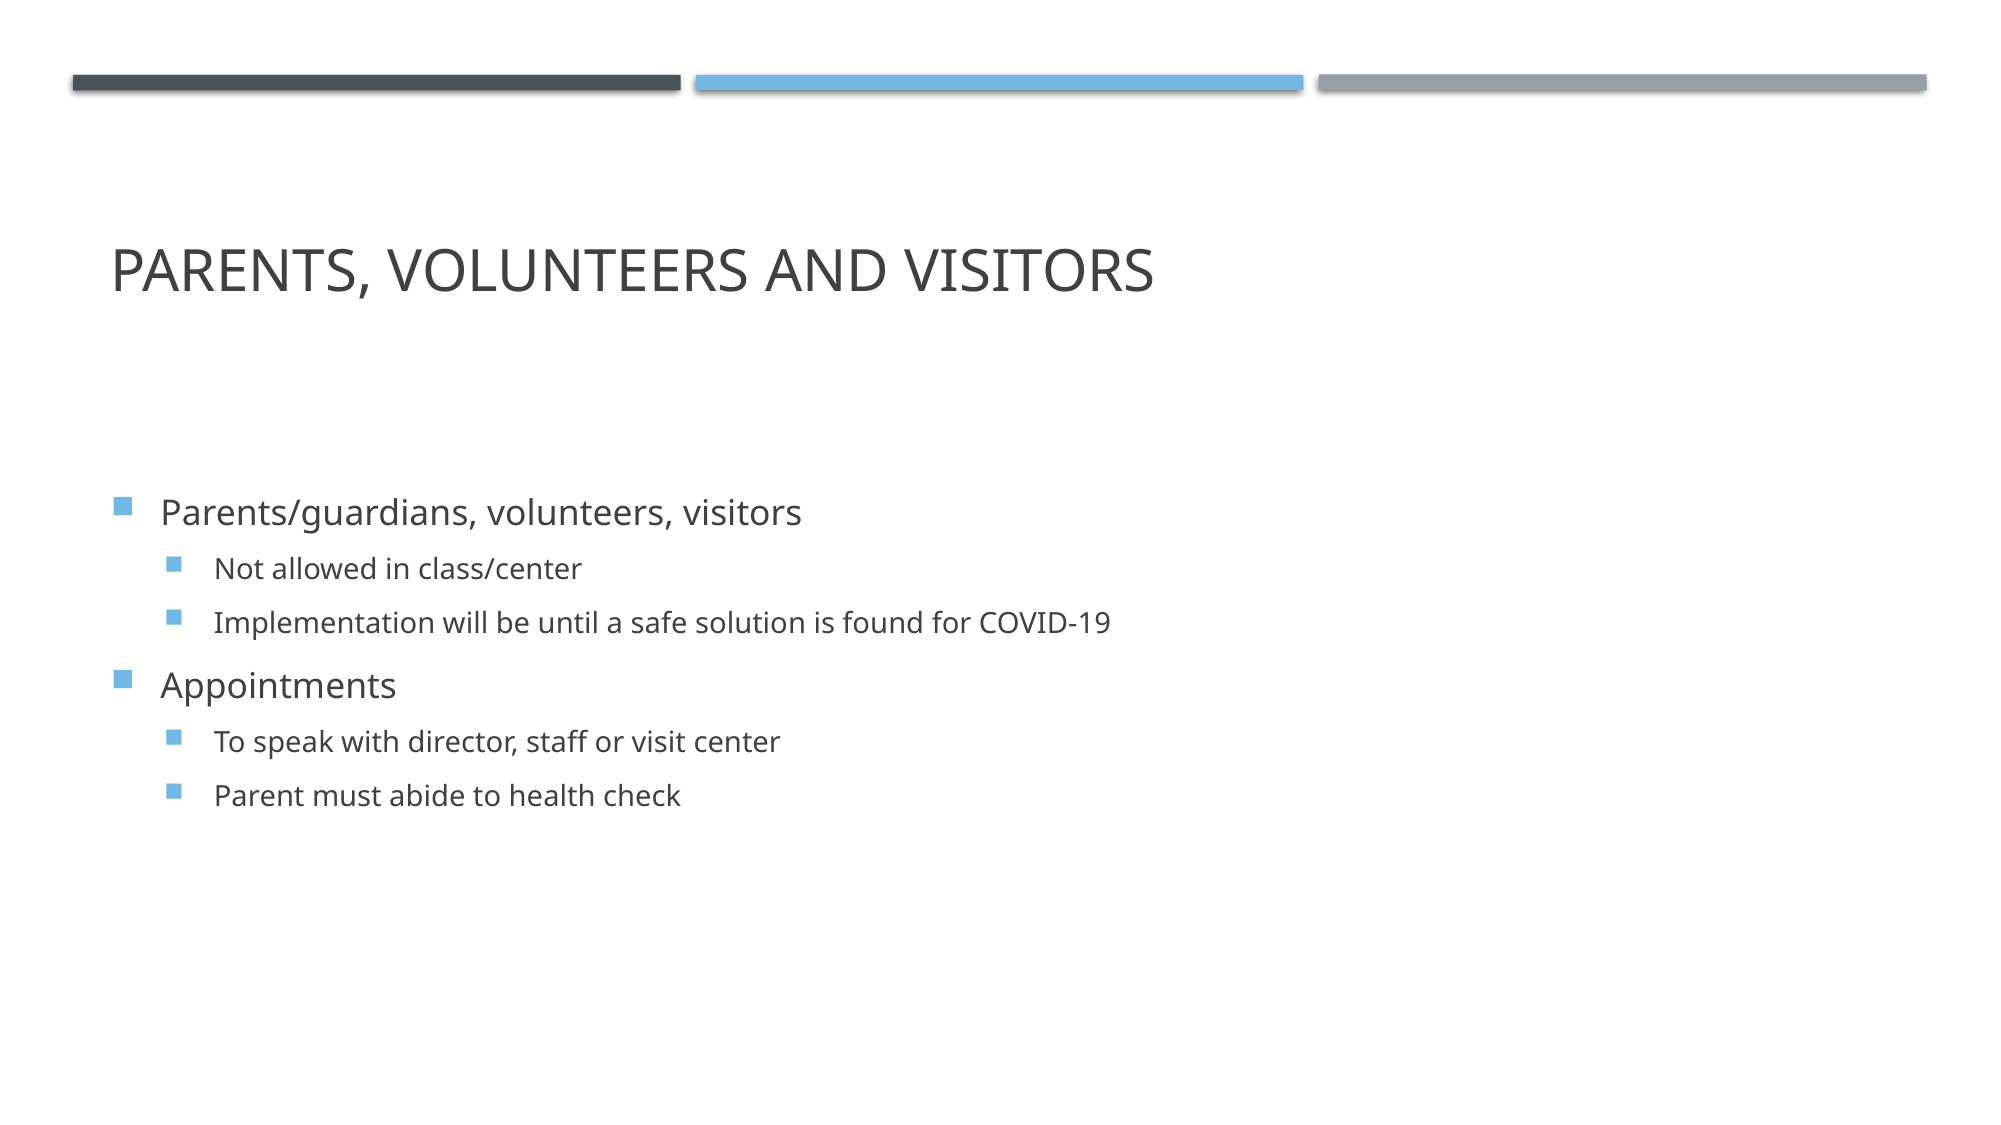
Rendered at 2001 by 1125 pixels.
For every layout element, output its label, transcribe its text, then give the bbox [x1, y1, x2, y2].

title Parents, volunteers and visitors [95, 115, 1905, 311]
list Parents/guardians, volunteers, visitors Not allowed in class/center Implementation will be until a safe solution is found for COVID-19 Appointments To speak with director, staff or visit center Parent must abide to health check [95, 383, 1905, 981]
